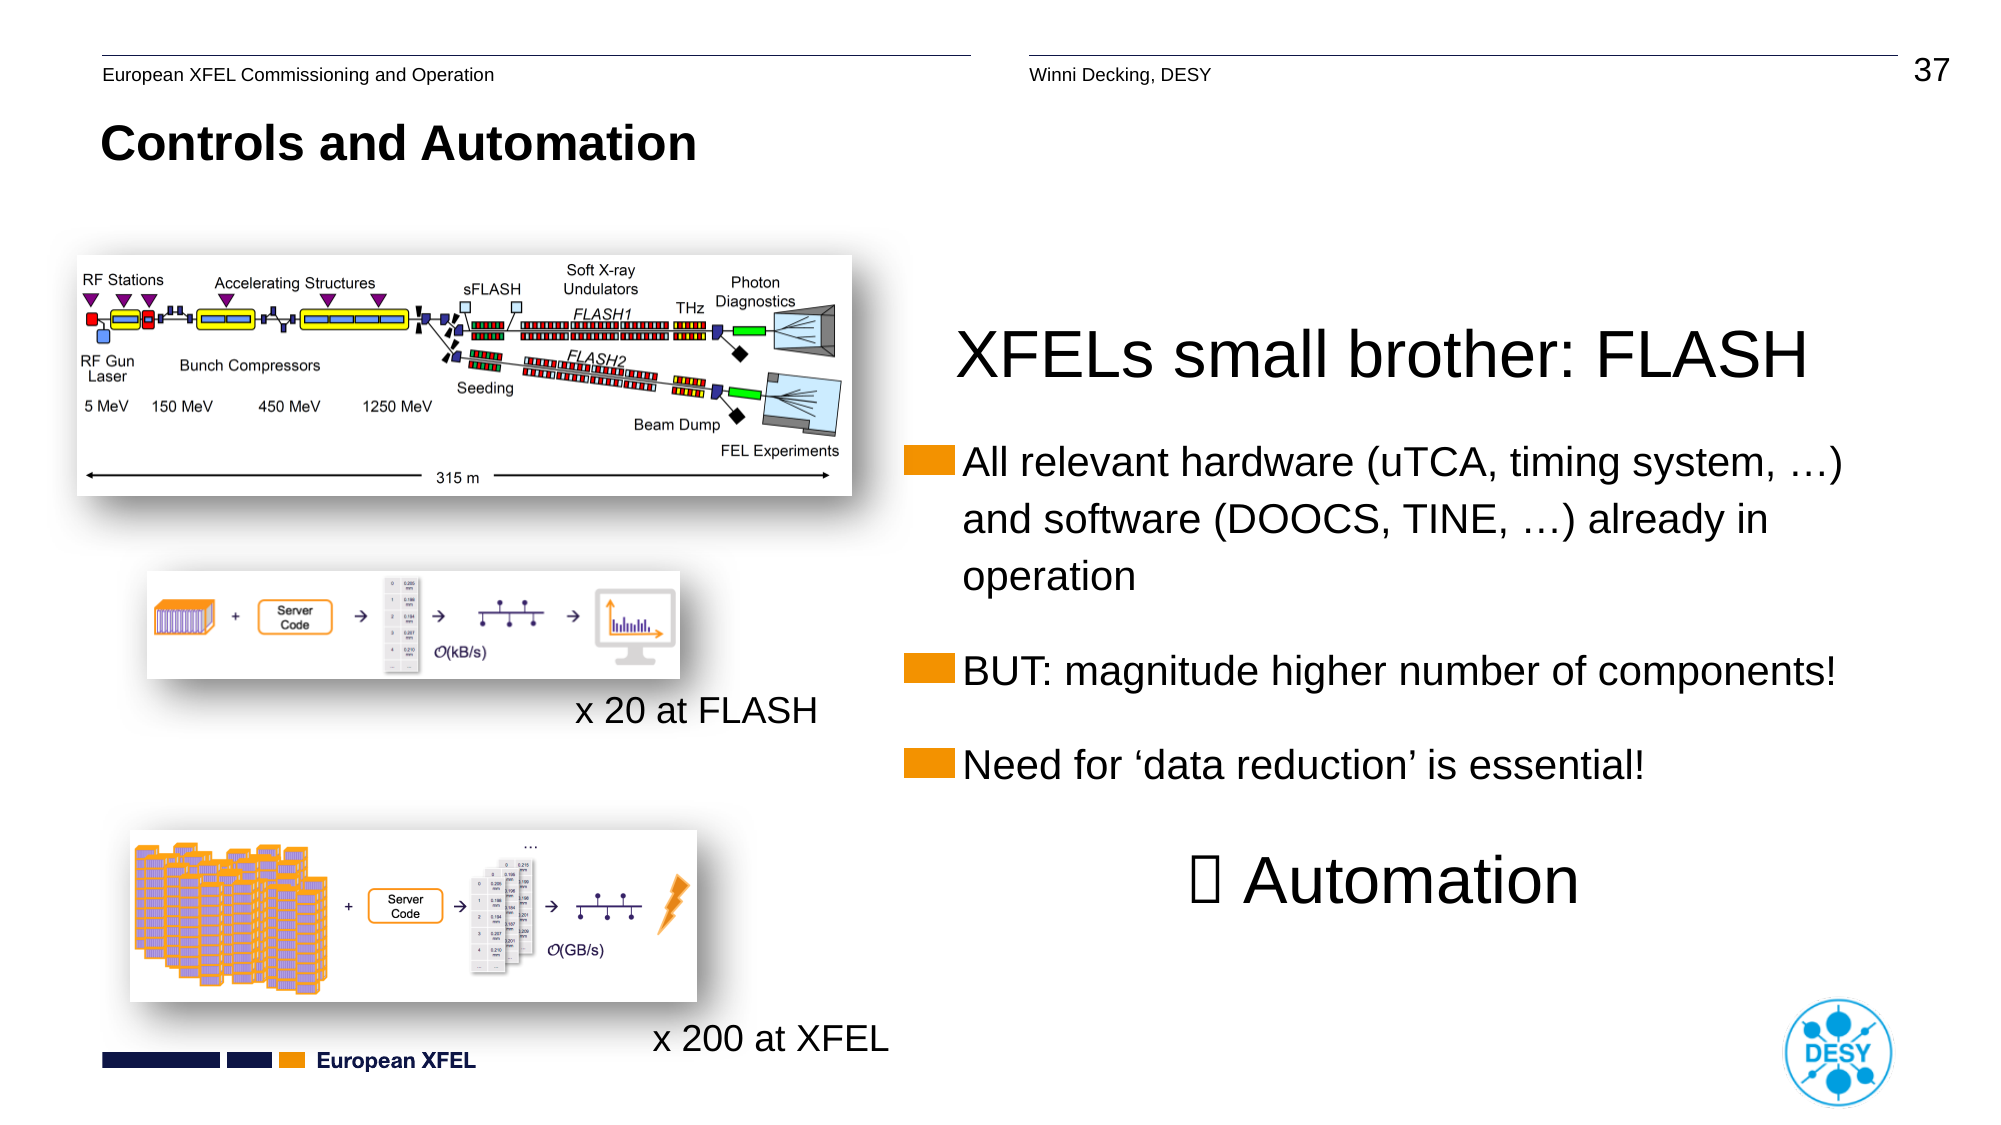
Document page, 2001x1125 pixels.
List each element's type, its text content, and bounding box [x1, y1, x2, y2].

picture [130, 830, 697, 1002]
text_box x 200 at XFEL [637, 1006, 905, 1067]
text_box x 20 at FLASH [560, 678, 834, 739]
picture [147, 571, 680, 679]
picture [77, 255, 852, 496]
list XFELs small brother: FLASH All relevant hardware (uTCA, timing system, …) and software (DOOCS, TINE, …) already in operation BUT: magnitude higher number of components! Need for ‘data reduction’ is essential!  Automation [903, 299, 1863, 1014]
title Controls and Automation [100, 106, 1898, 171]
picture [1779, 993, 1898, 1112]
